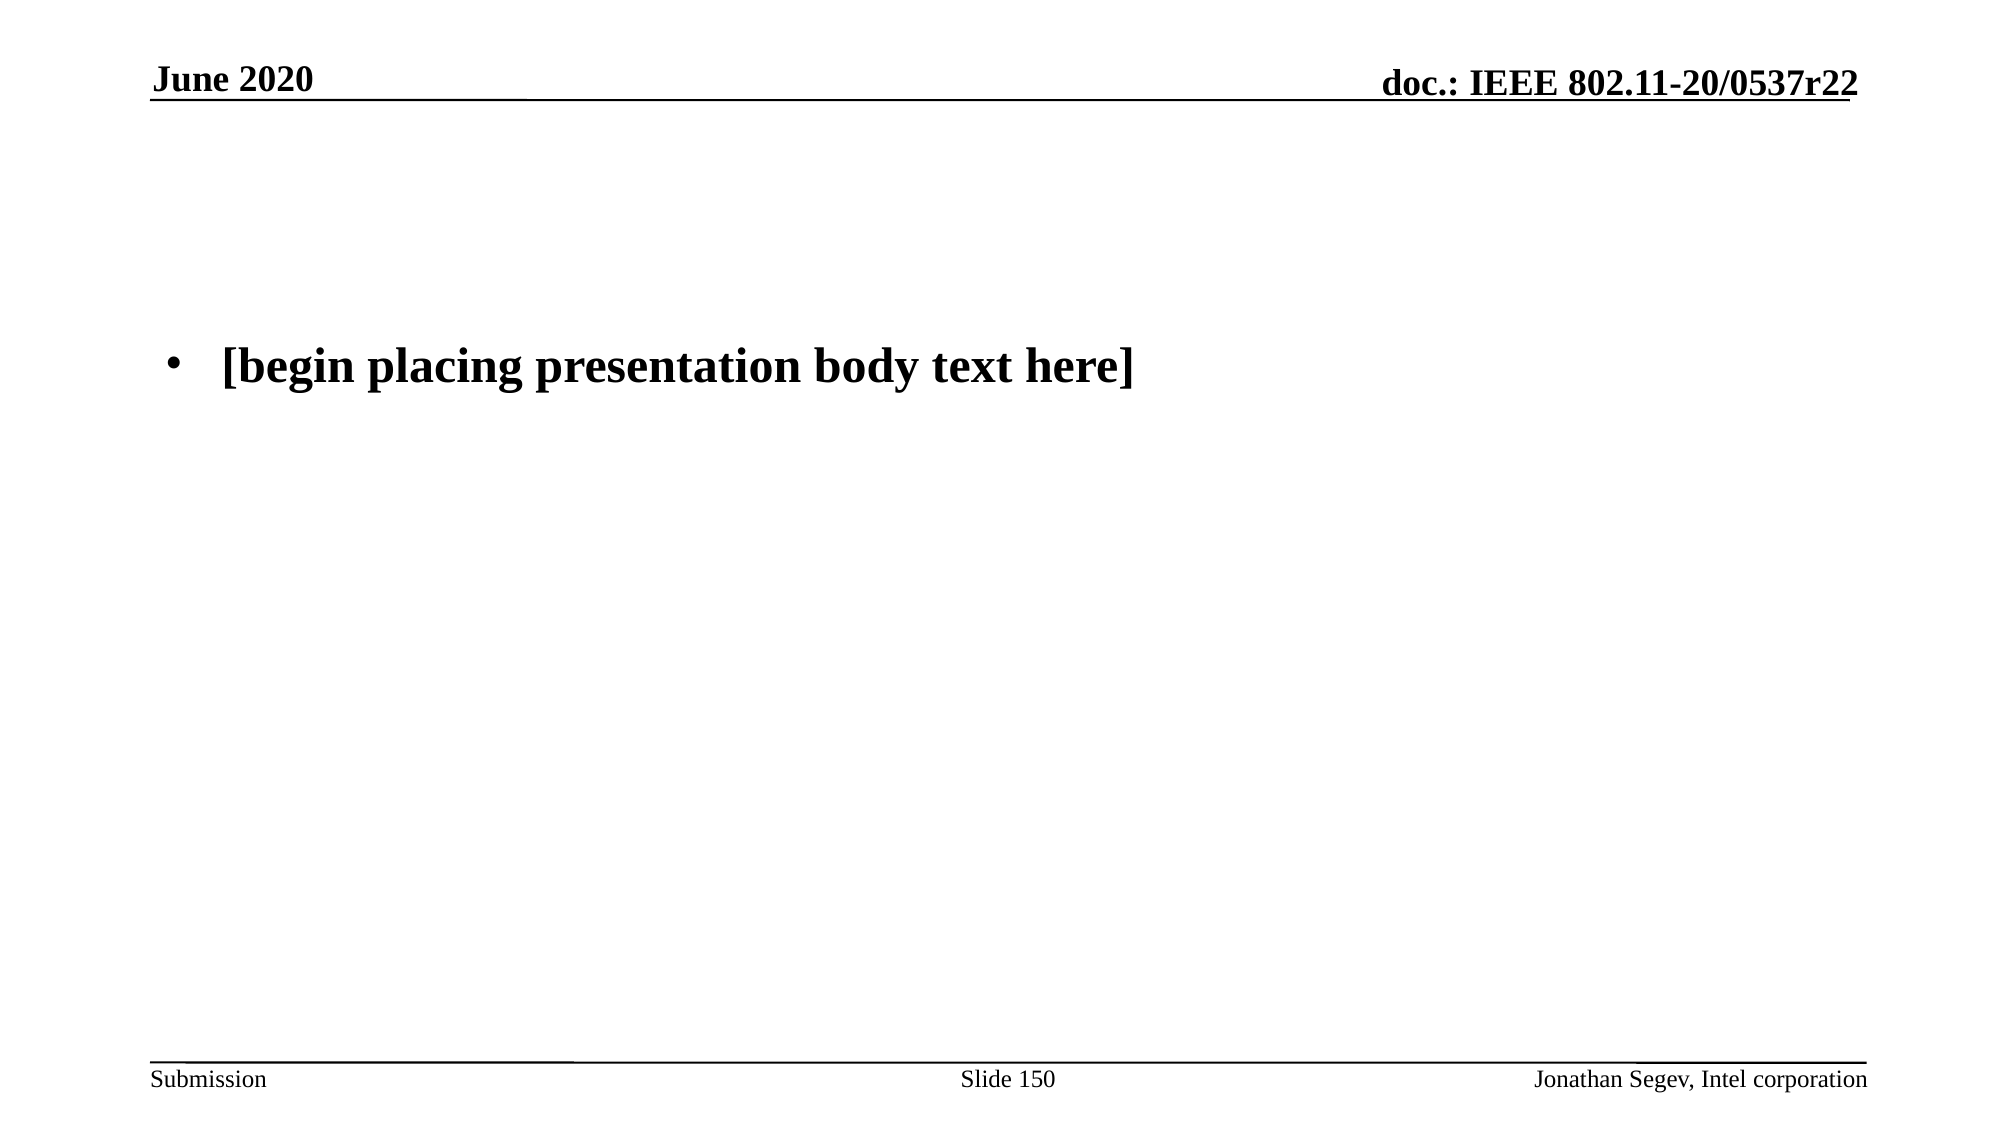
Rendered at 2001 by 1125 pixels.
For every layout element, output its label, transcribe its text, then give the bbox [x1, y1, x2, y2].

slide_number Slide 150 [950, 1061, 1067, 1123]
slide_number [152, 54, 563, 100]
list [begin placing presentation body text here] [149, 324, 1850, 1000]
footer Jonathan Segev, Intel corporation [1171, 1061, 1869, 1093]
